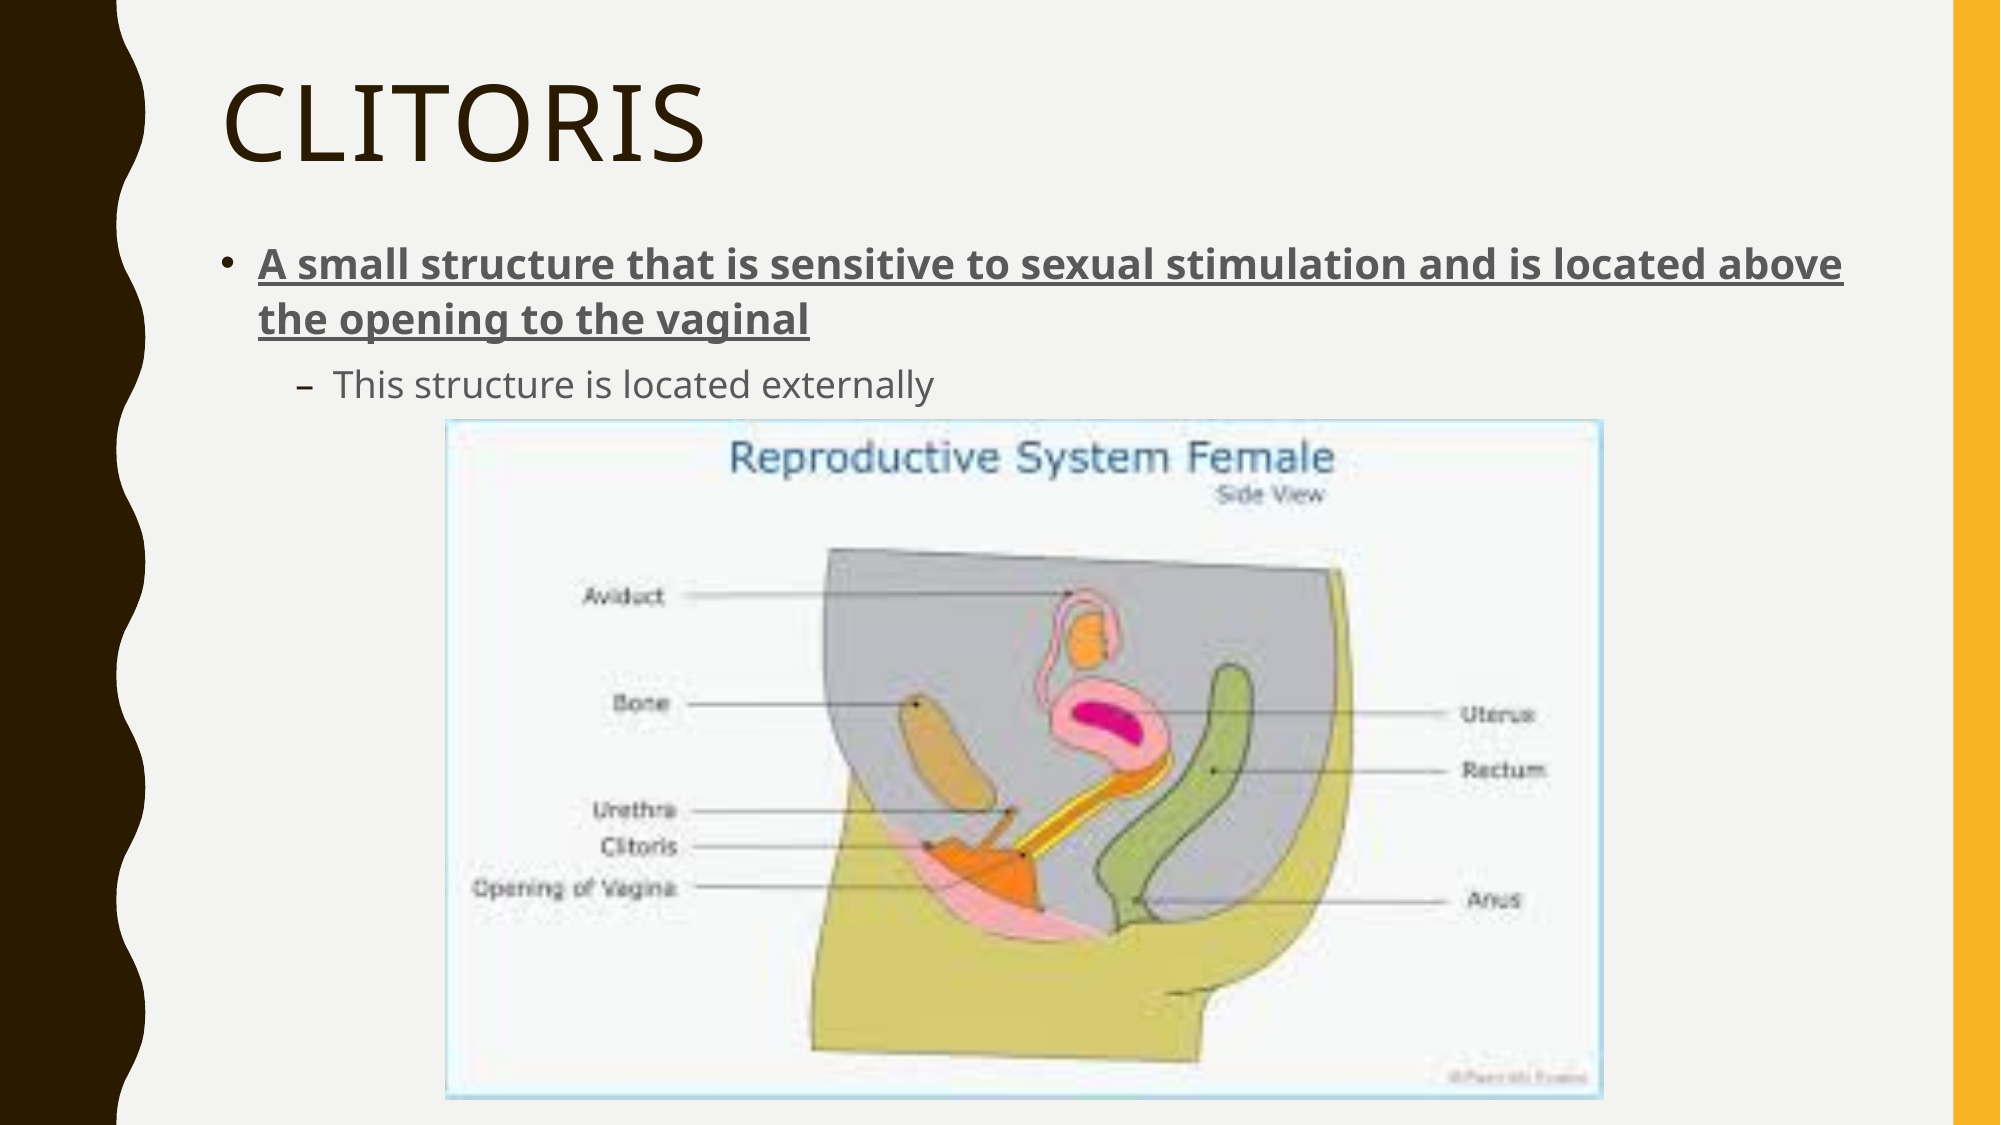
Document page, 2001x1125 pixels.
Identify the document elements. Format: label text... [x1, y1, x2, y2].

picture [445, 419, 1604, 1100]
list A small structure that is sensitive to sexual stimulation and is located above the opening to the vaginal This structure is located externally [205, 224, 1875, 815]
title Clitoris [205, 62, 1875, 224]
